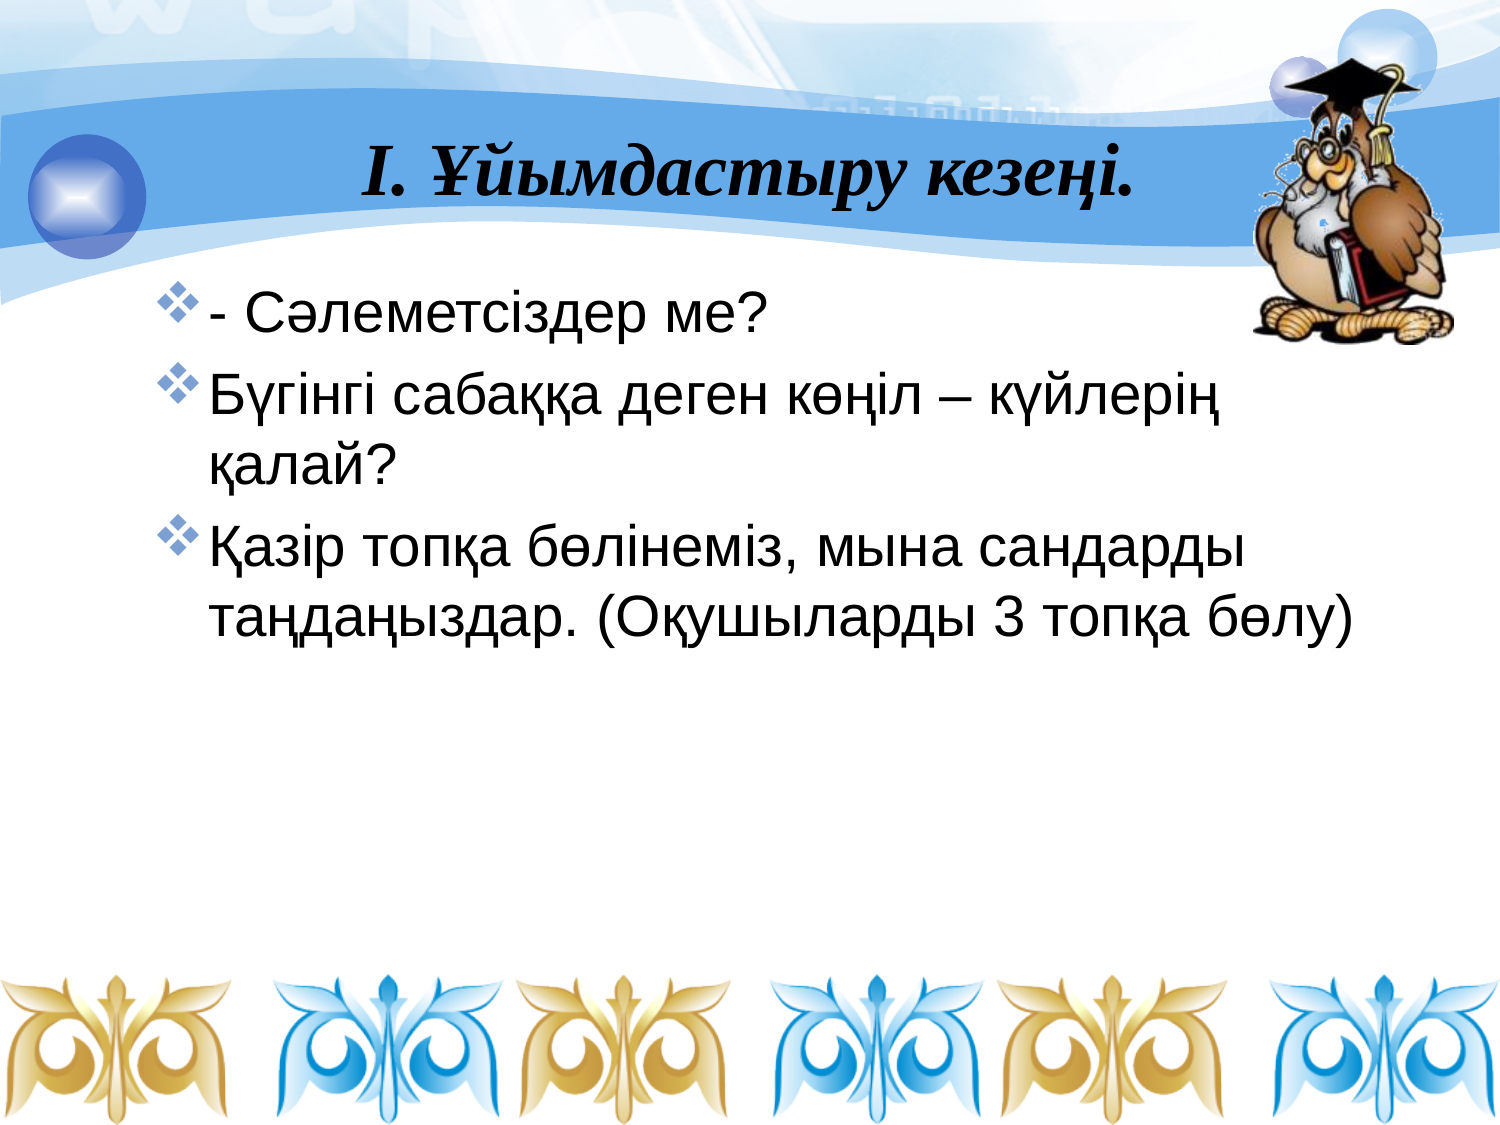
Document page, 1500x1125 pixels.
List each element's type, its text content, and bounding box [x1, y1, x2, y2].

text_box І. Ұйымдастыру кезеңі. [100, 42, 1390, 231]
text_box - Сәлеметсіздер ме? Бүгінгі сабаққа деген көңіл – күйлерің қалай? Қазір топқа бөлінеміз, мына сандарды таңдаңыздар. (Оқушыларды 3 топқа бөлу) [137, 267, 1400, 879]
picture [0, 974, 505, 1125]
picture [995, 974, 1500, 1125]
picture [515, 974, 985, 1125]
text_box [93, 152, 1248, 327]
picture [0, 0, 1500, 345]
